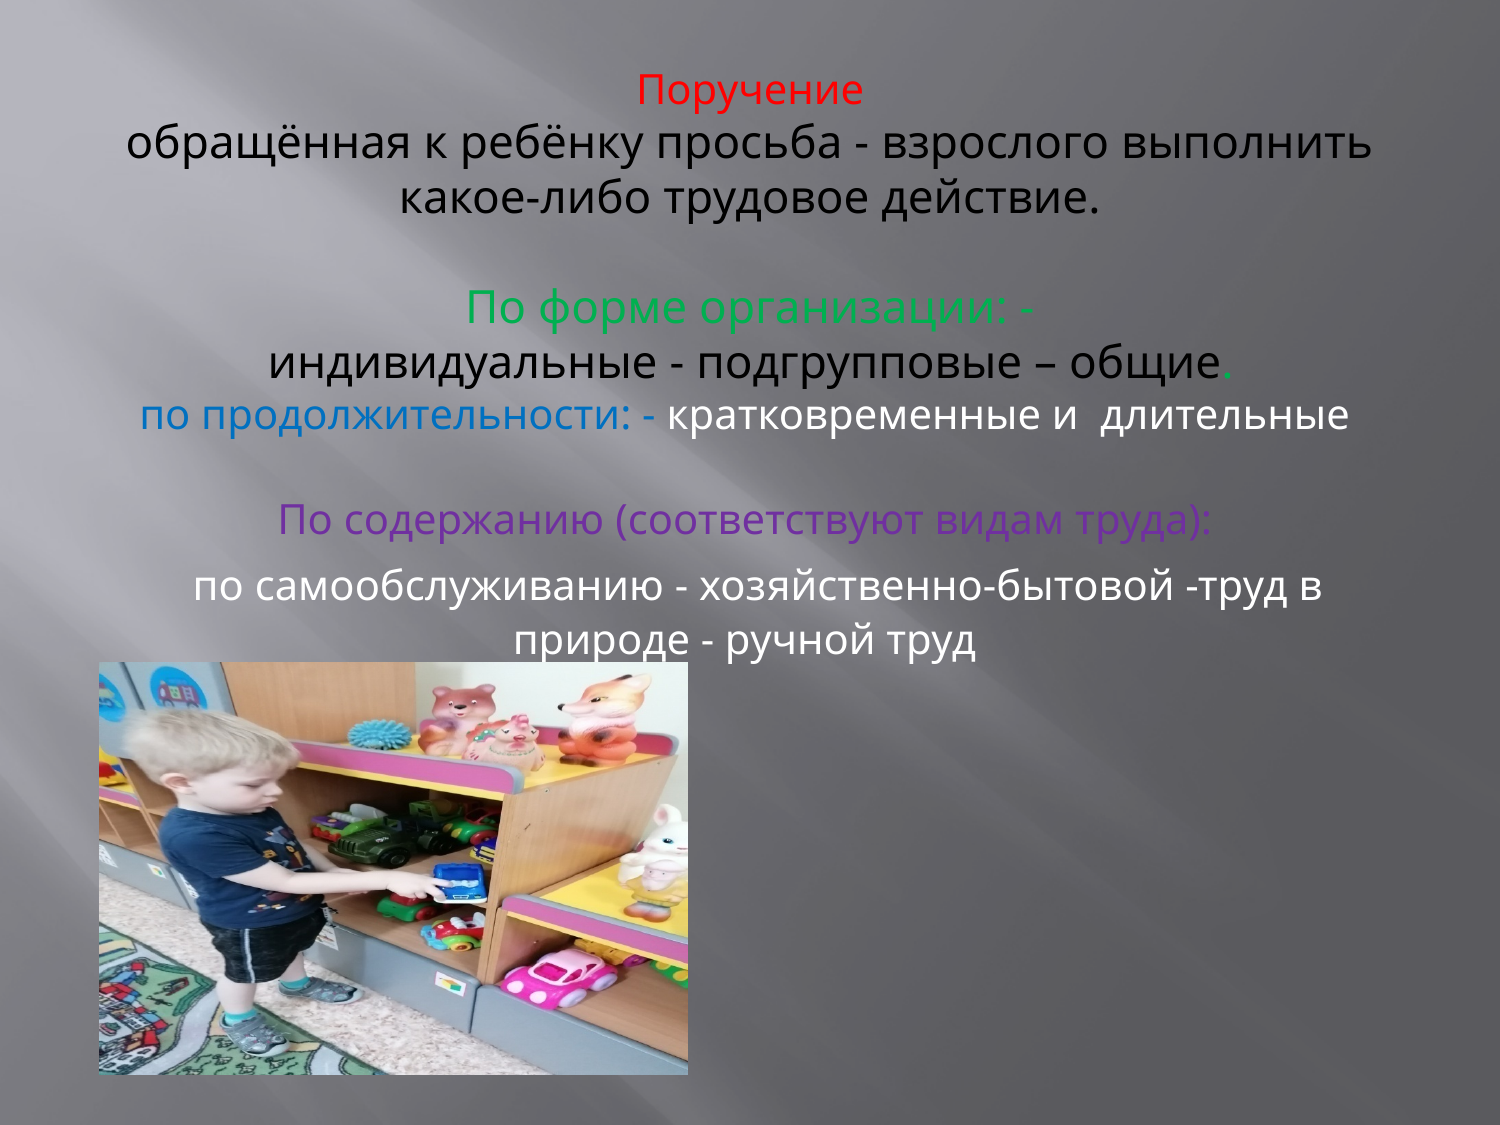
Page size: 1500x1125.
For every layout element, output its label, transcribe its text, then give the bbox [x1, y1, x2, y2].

picture [99, 662, 688, 1076]
title Поручение обращённая к ребёнку просьба - взрослого выполнить какое-либо трудовое действие. По форме организации: - индивидуальные - подгрупповые – общие. по продолжительности: - кратковременные и длительные По содержанию (соответствуют видам труда): по самообслуживанию - хозяйственно-бытовой -труд в природе - ручной труд [75, 45, 1425, 1025]
